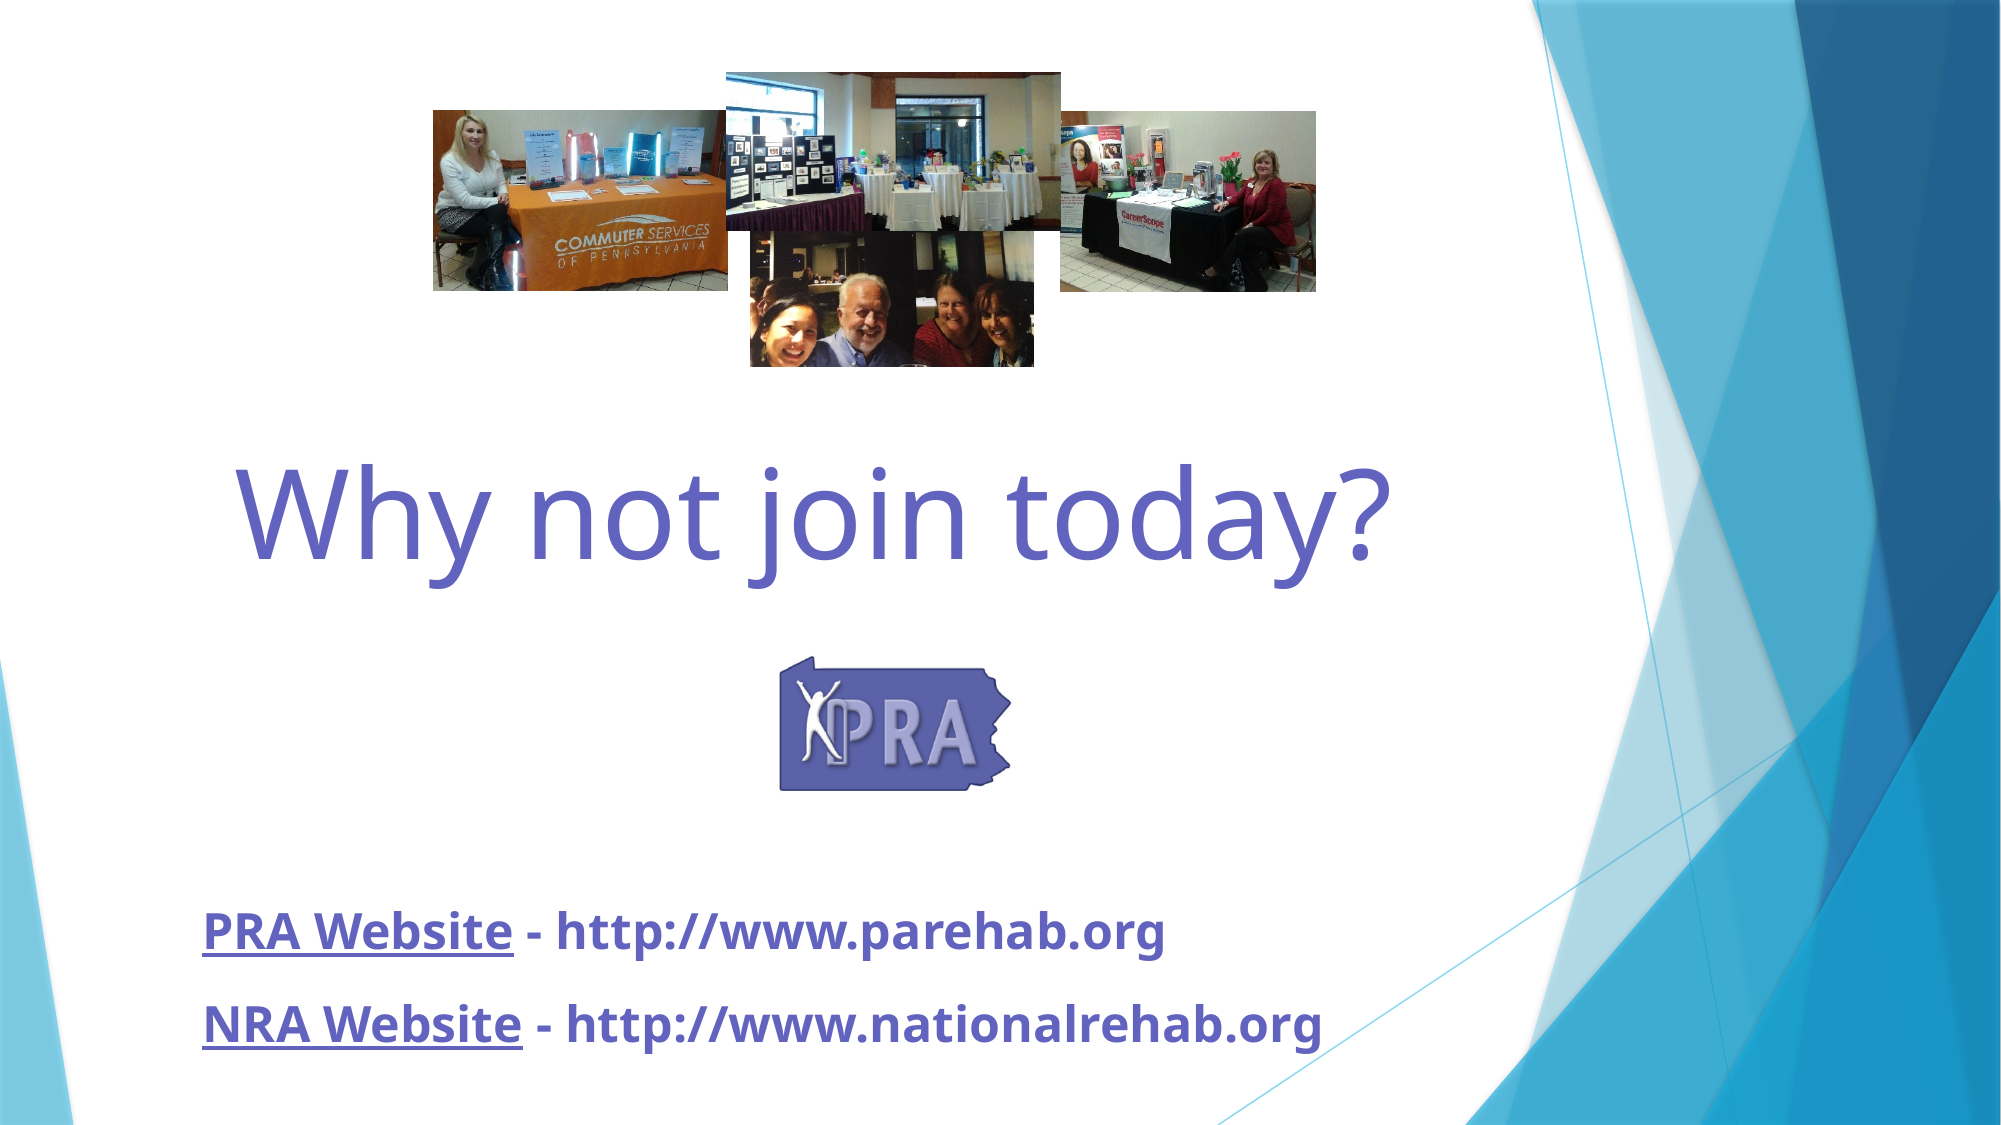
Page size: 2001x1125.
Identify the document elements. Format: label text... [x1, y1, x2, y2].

list PRA Website - http://www.parehab.org NRA Website - http://www.nationalrehab.org [187, 891, 1598, 1125]
picture [754, 642, 1038, 810]
picture [433, 72, 1316, 368]
title Why not join today? [187, 426, 1598, 644]
